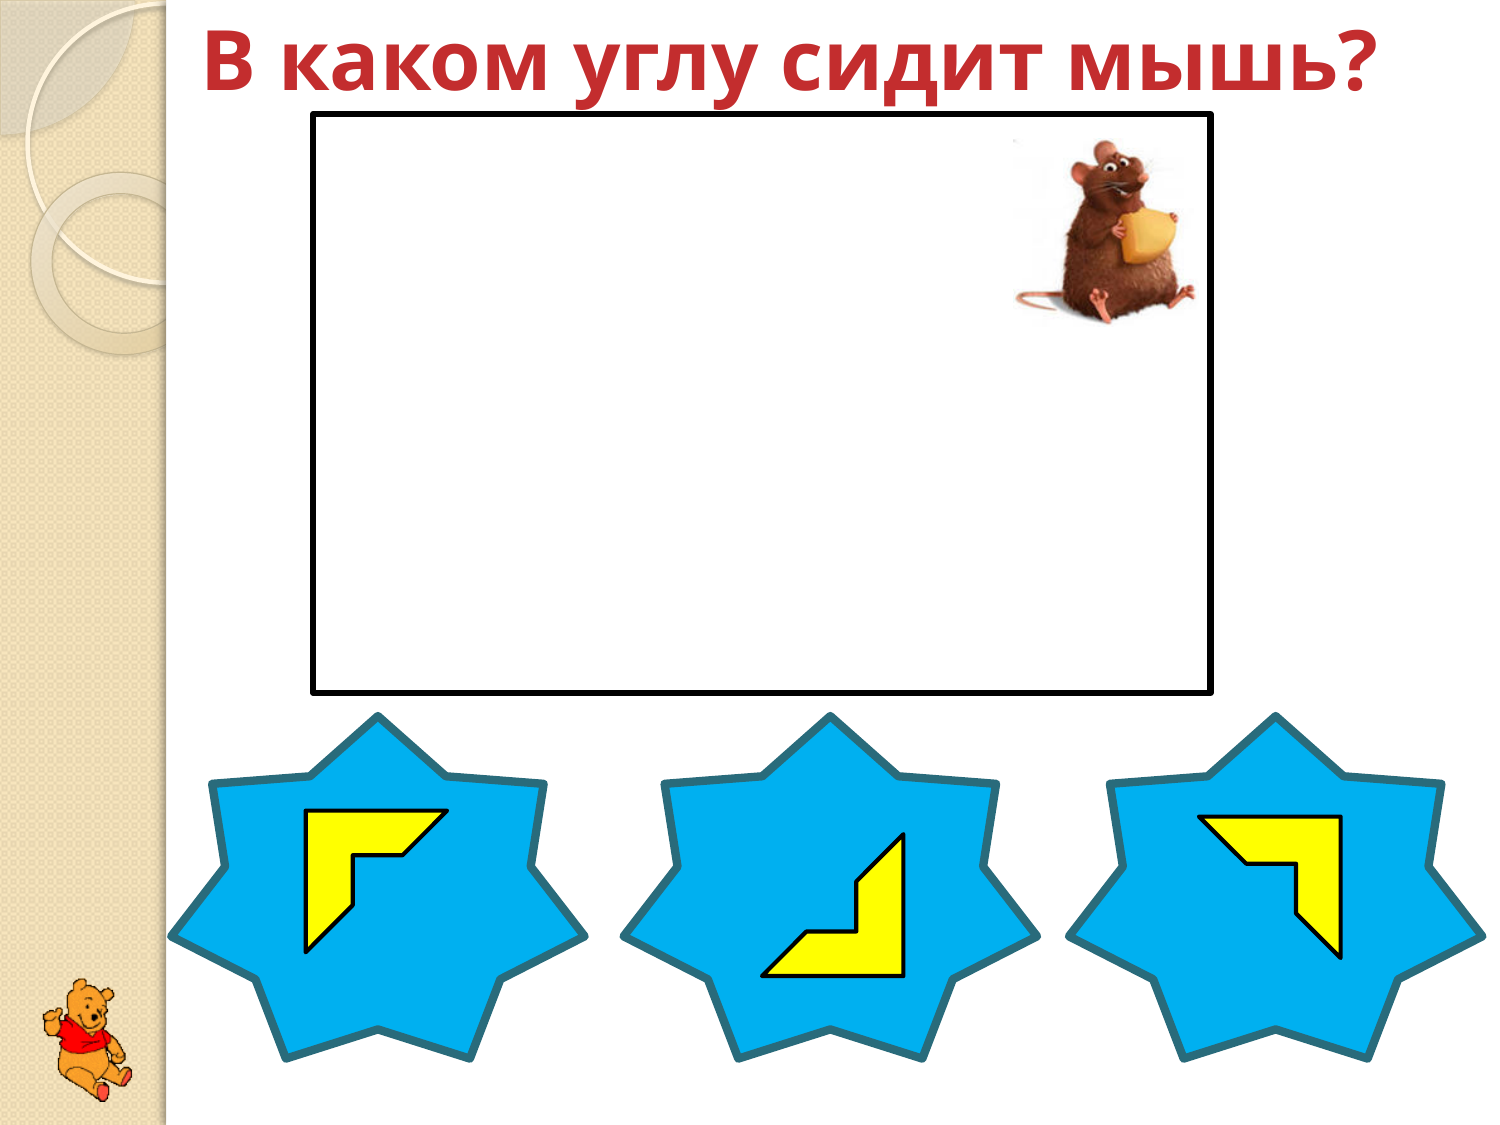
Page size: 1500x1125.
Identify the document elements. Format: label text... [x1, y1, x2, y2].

picture [1012, 138, 1200, 328]
text_box [311, 112, 1213, 695]
text_box [621, 714, 1040, 1061]
text_box [760, 832, 906, 979]
text_box [1196, 814, 1343, 960]
text_box [303, 808, 449, 955]
text_box В каком углу сидит мышь? [186, 0, 1416, 115]
text_box [169, 714, 587, 1061]
picture [38, 975, 136, 1102]
text_box [1066, 714, 1485, 1061]
